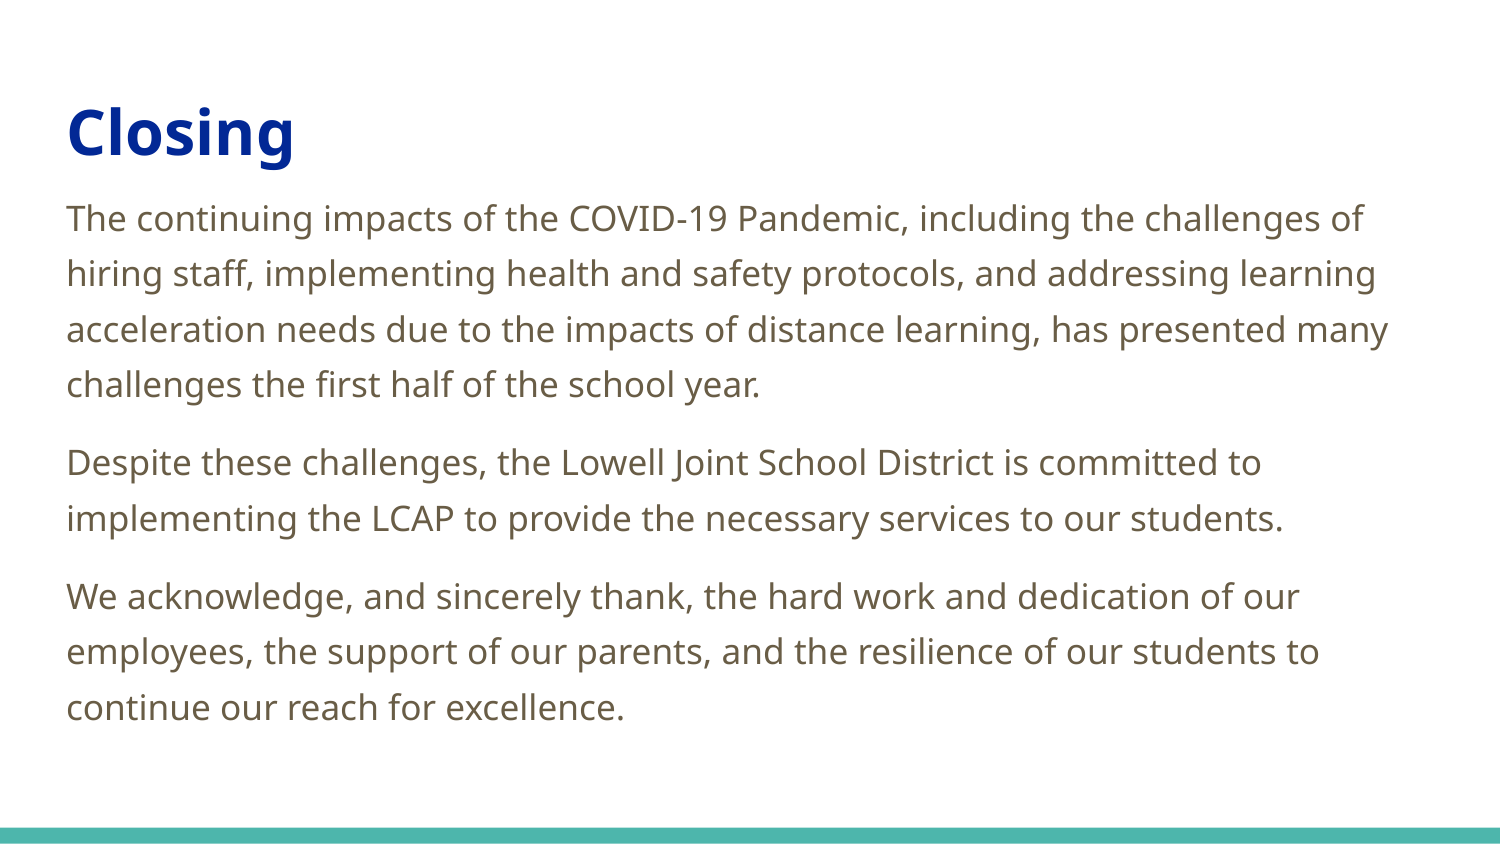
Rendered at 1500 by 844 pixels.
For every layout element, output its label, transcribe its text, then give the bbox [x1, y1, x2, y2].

list The continuing impacts of the COVID-19 Pandemic, including the challenges of hiring staff, implementing health and safety protocols, and addressing learning acceleration needs due to the impacts of distance learning, has presented many challenges the first half of the school year. Despite these challenges, the Lowell Joint School District is committed to implementing the LCAP to provide the necessary services to our students. We acknowledge, and sincerely thank, the hard work and dedication of our employees, the support of our parents, and the resilience of our students to continue our reach for excellence. [51, 171, 1449, 750]
title Closing [51, 72, 1449, 171]
